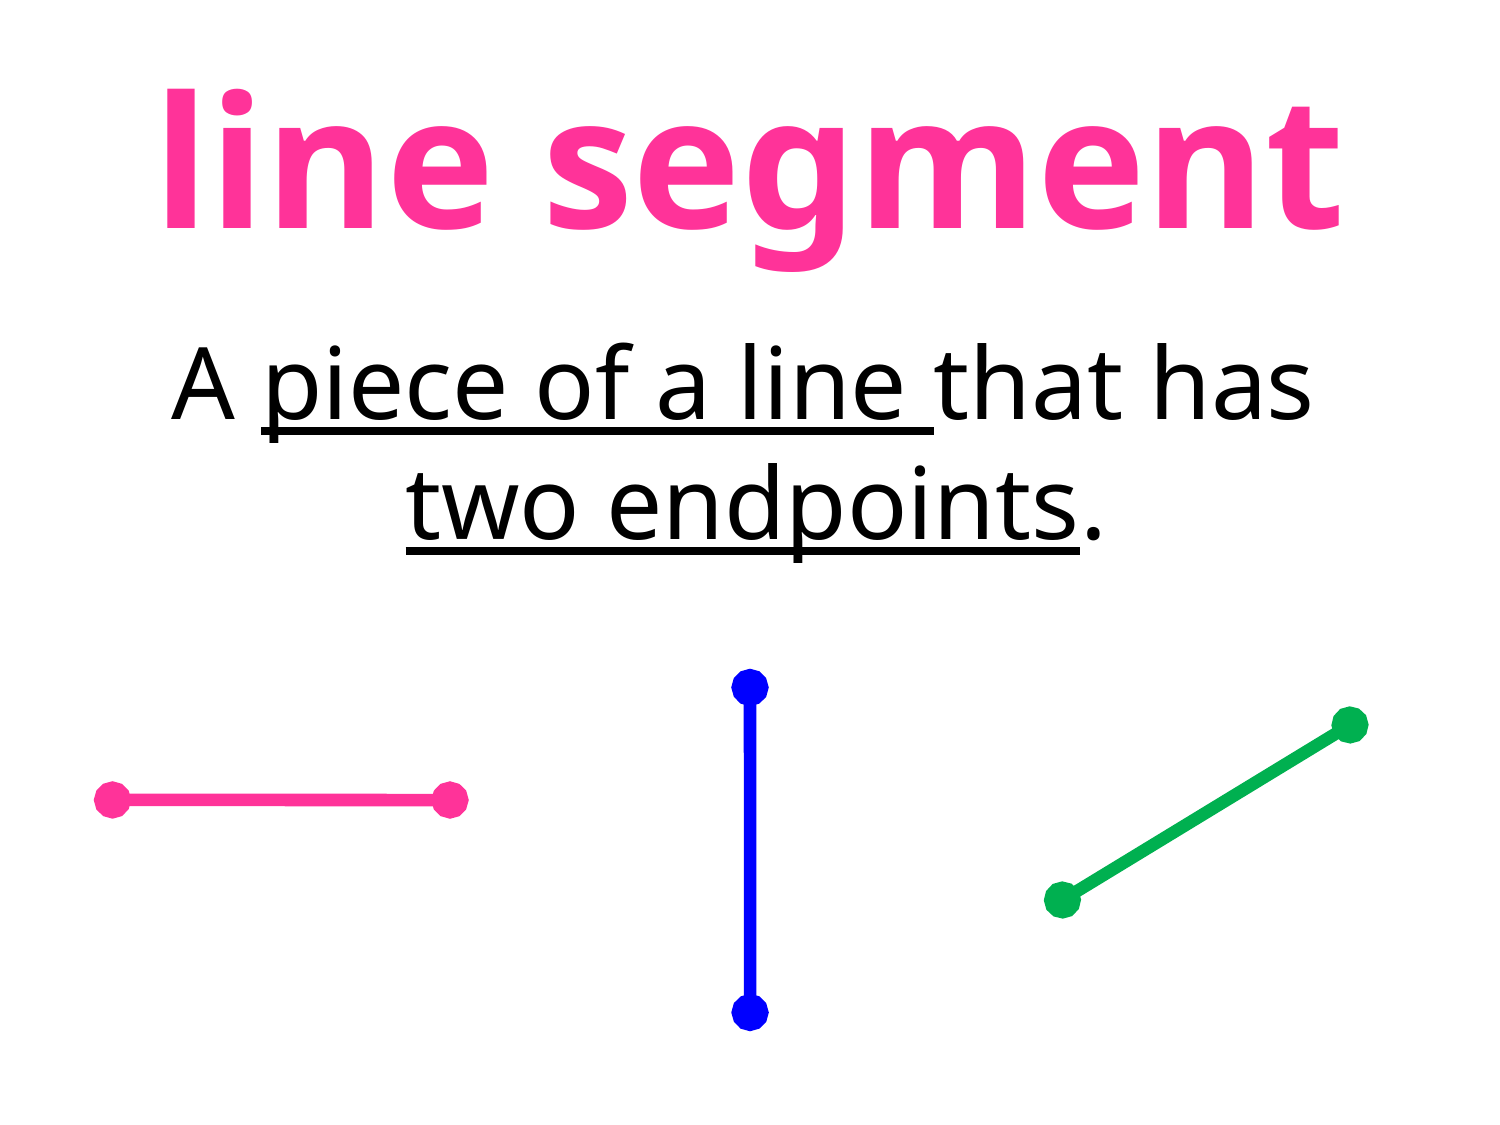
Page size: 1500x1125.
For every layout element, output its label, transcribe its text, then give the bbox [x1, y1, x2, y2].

text_box [743, 681, 757, 1019]
text_box A piece of a line that has two endpoints. [49, 312, 1463, 568]
text_box [106, 793, 457, 807]
text_box line segment [37, 37, 1463, 273]
text_box [1056, 718, 1357, 907]
